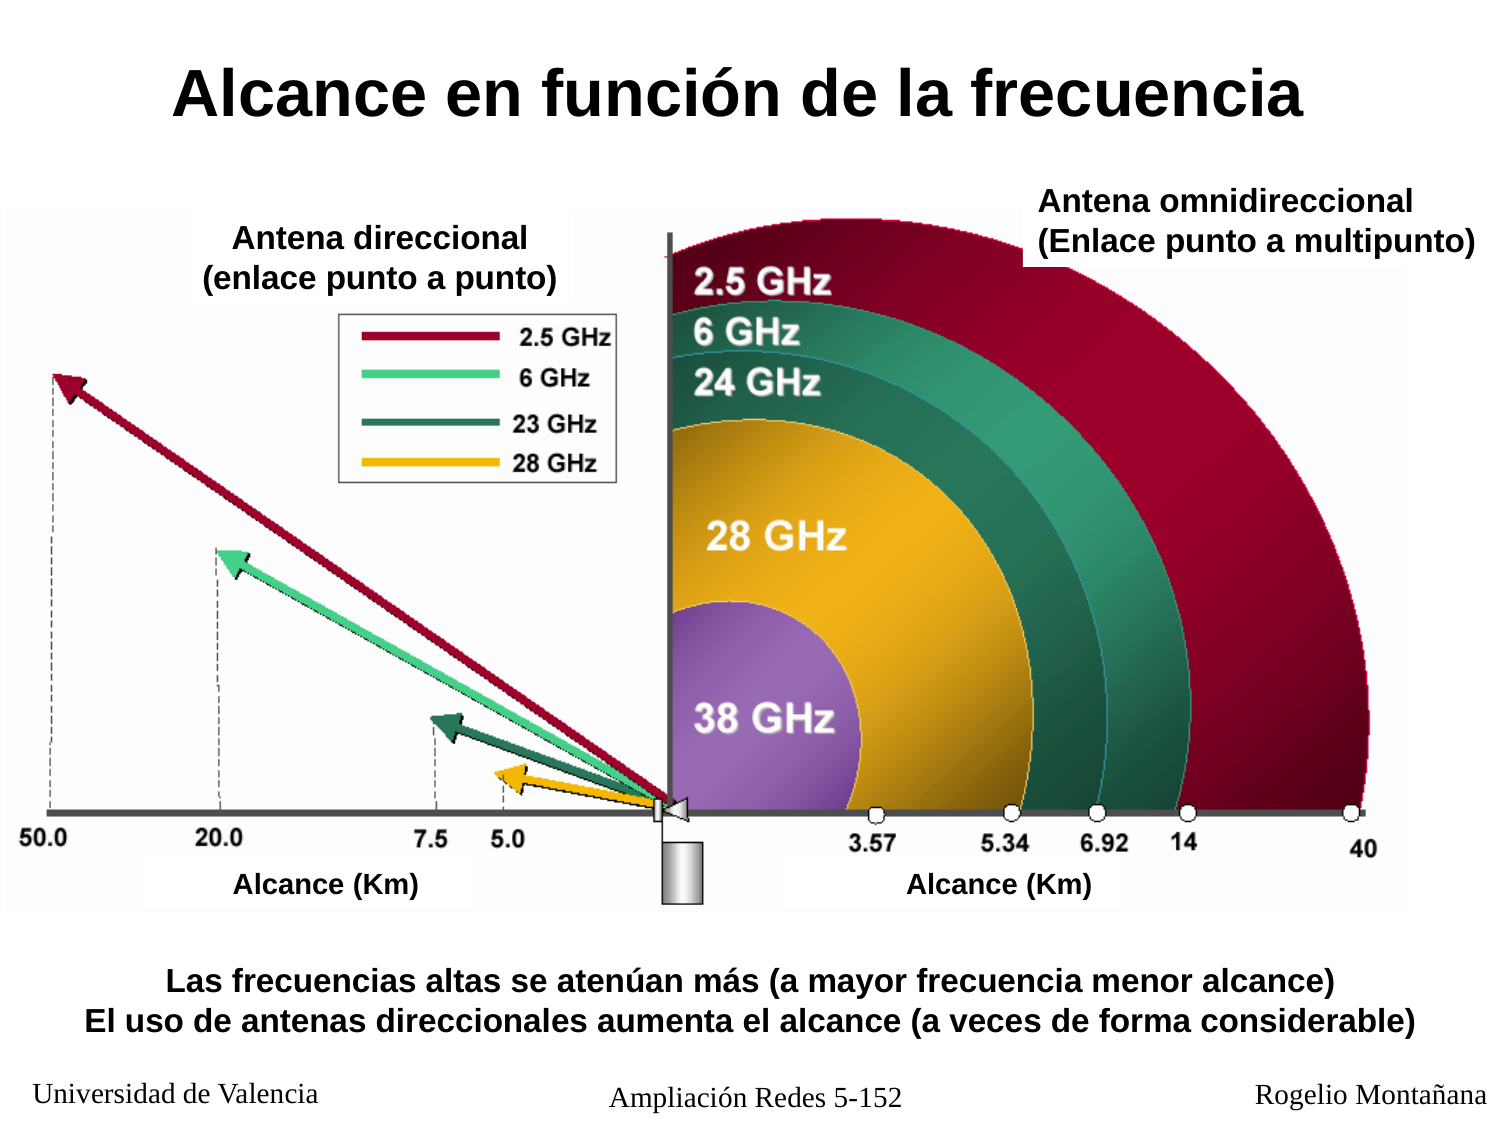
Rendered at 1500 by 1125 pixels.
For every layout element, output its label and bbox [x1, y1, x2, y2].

slide_number [572, 1070, 940, 1116]
text_box [69, 952, 1433, 1047]
picture [5, 206, 1405, 912]
text_box [1022, 172, 1492, 267]
text_box [112, 42, 1365, 138]
